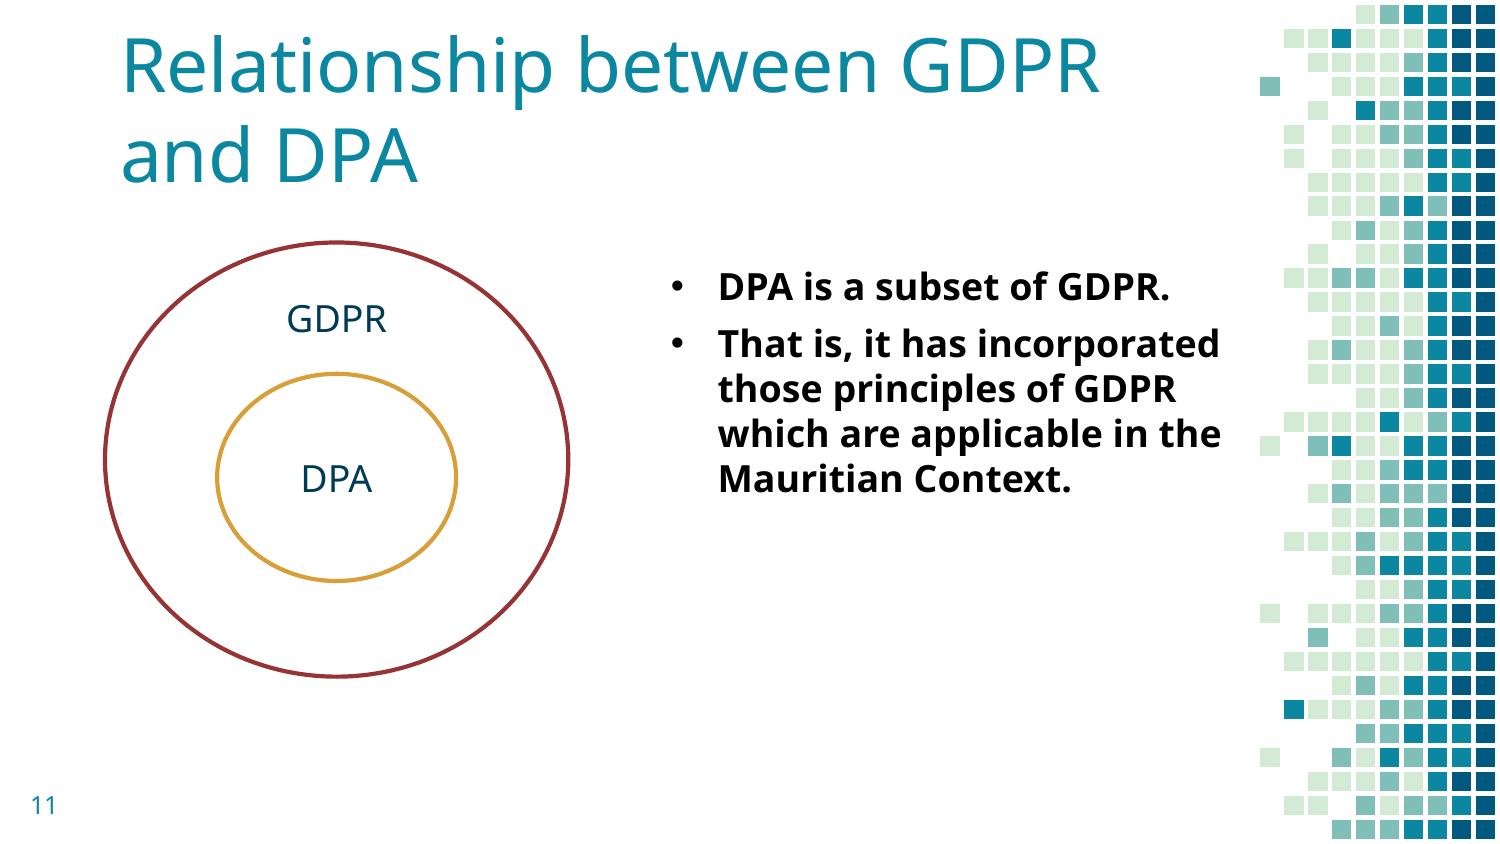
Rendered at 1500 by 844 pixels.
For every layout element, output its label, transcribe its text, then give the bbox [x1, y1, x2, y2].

title Relationship between GDPR and DPA [105, 71, 1215, 213]
slide_number 11 [15, 774, 105, 839]
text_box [104, 242, 569, 677]
text_box DPA is a subset of GDPR. That is, it has incorporated those principles of GDPR which are applicable in the Mauritian Context. [655, 247, 1270, 677]
